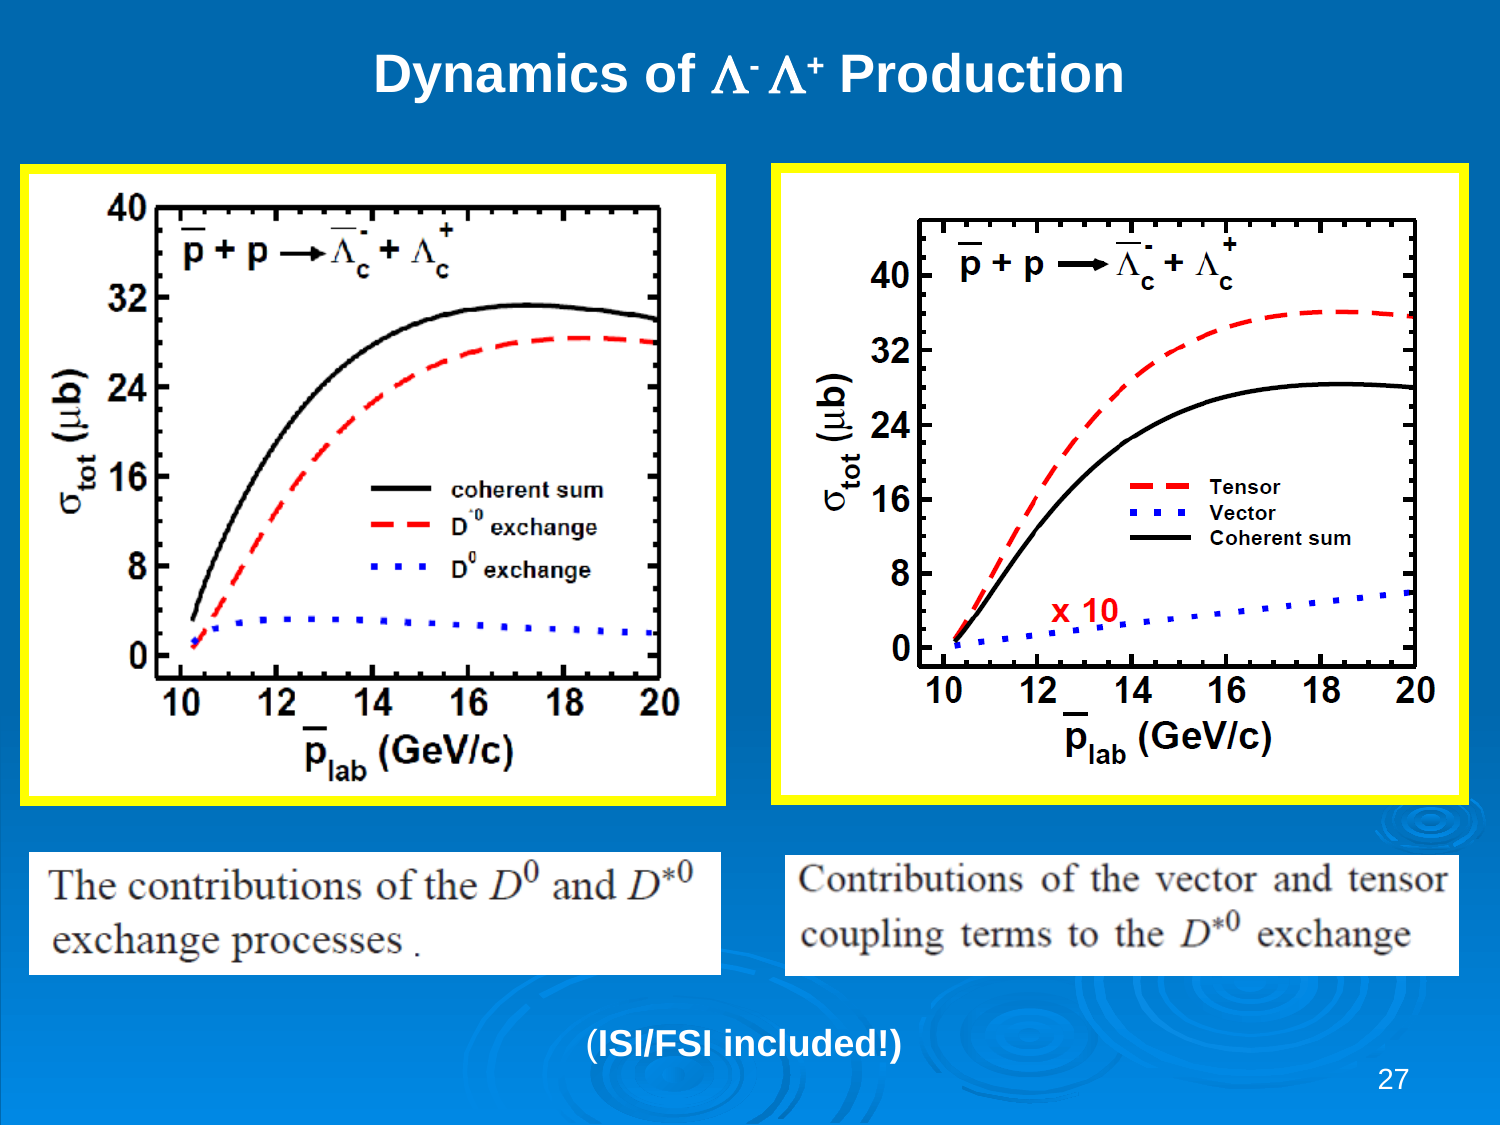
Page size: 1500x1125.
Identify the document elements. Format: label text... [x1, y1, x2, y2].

text_box Dynamics of L- L+ Production [159, 30, 1341, 111]
picture [29, 173, 716, 796]
picture [29, 852, 721, 976]
picture [781, 172, 1459, 796]
text_box (ISI/FSI included!) [561, 1011, 928, 1072]
picture [785, 854, 1459, 977]
slide_number 27 [1074, 1024, 1426, 1103]
